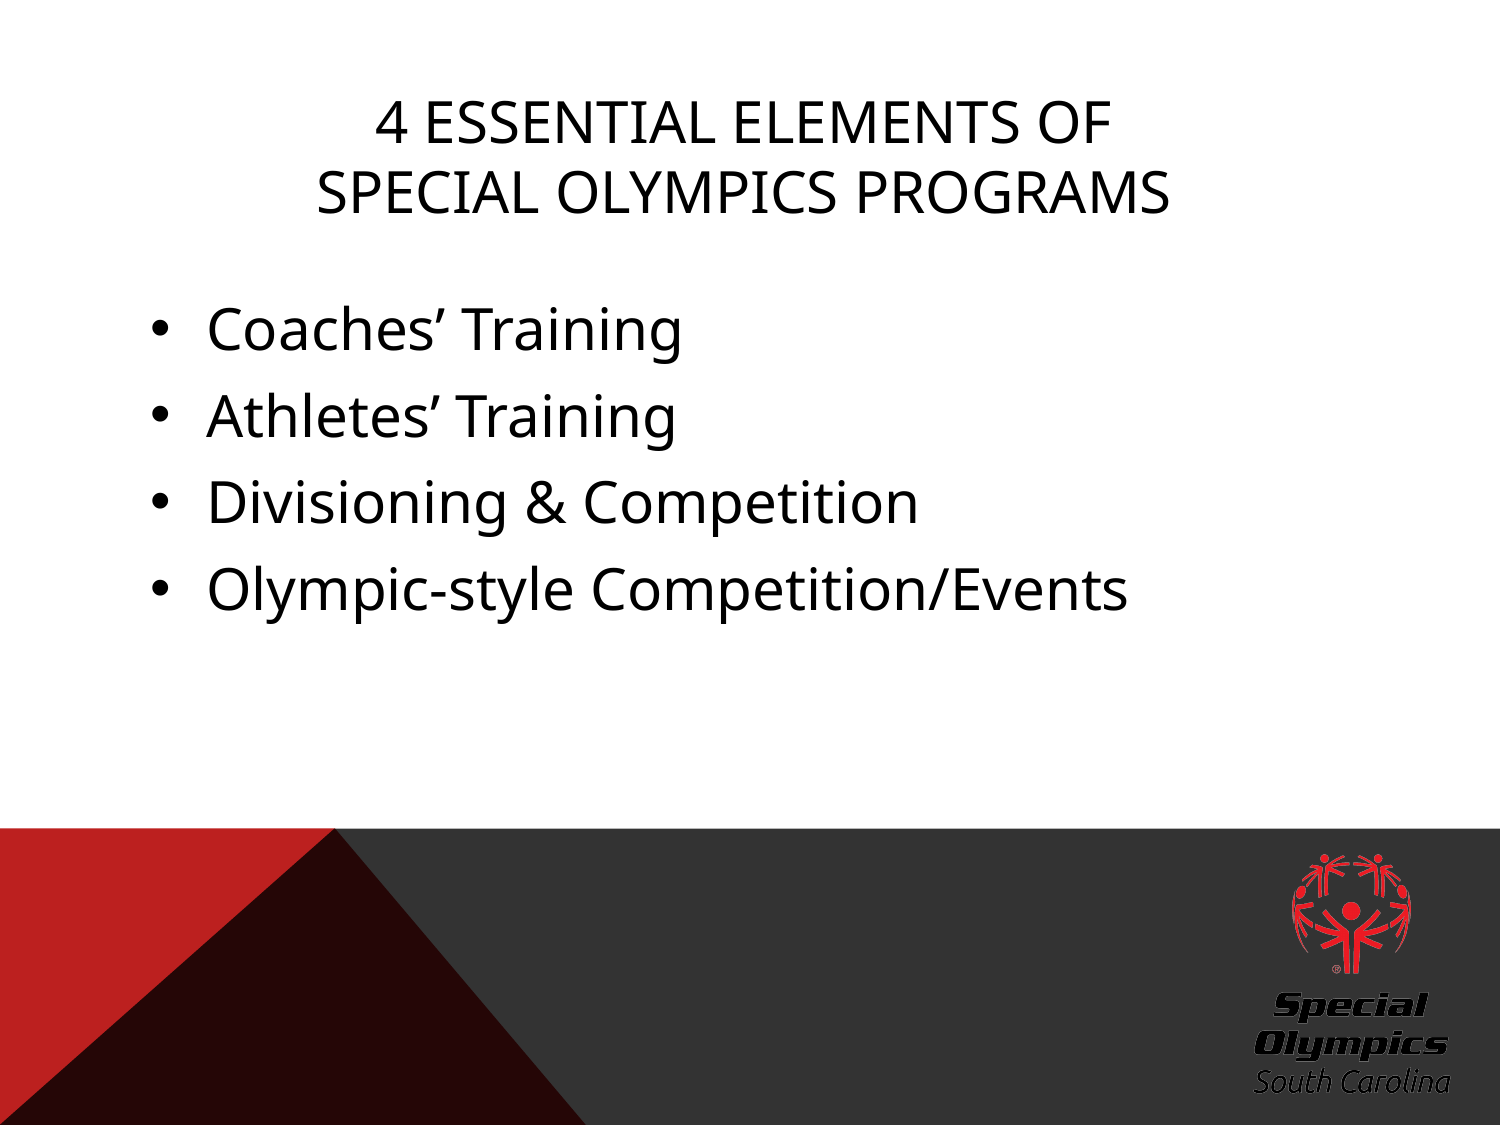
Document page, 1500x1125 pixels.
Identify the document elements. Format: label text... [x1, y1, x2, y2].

title 4 essential elements of special Olympics programs [135, 60, 1369, 250]
picture [1196, 831, 1500, 1125]
list Coaches’ Training Athletes’ Training Divisioning & Competition Olympic-style Competition/Events [135, 284, 1369, 872]
